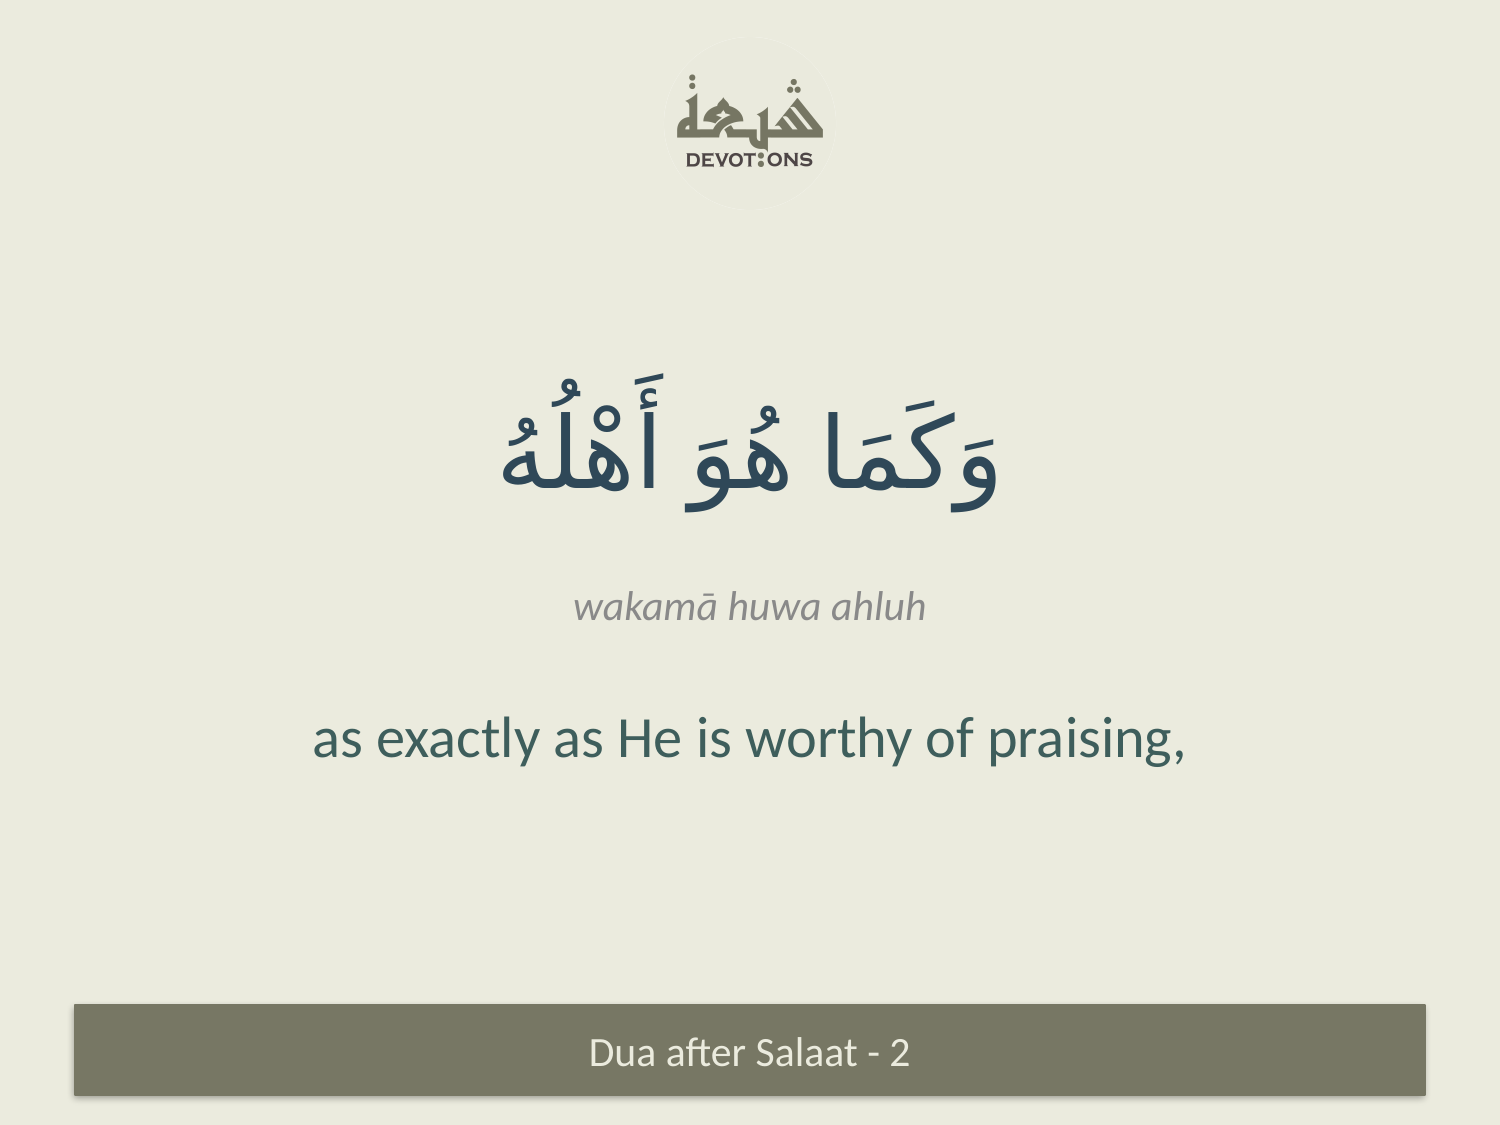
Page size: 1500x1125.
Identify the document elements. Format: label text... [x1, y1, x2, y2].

picture [656, 29, 844, 218]
text_box Dua after Salaat - 2 [573, 1017, 926, 1083]
text_box وَكَمَا هُوَ أَهْلُهُ wakamā huwa ahluh as exactly as He is worthy of praising, [74, 381, 1425, 776]
text_box [74, 1004, 1426, 1096]
